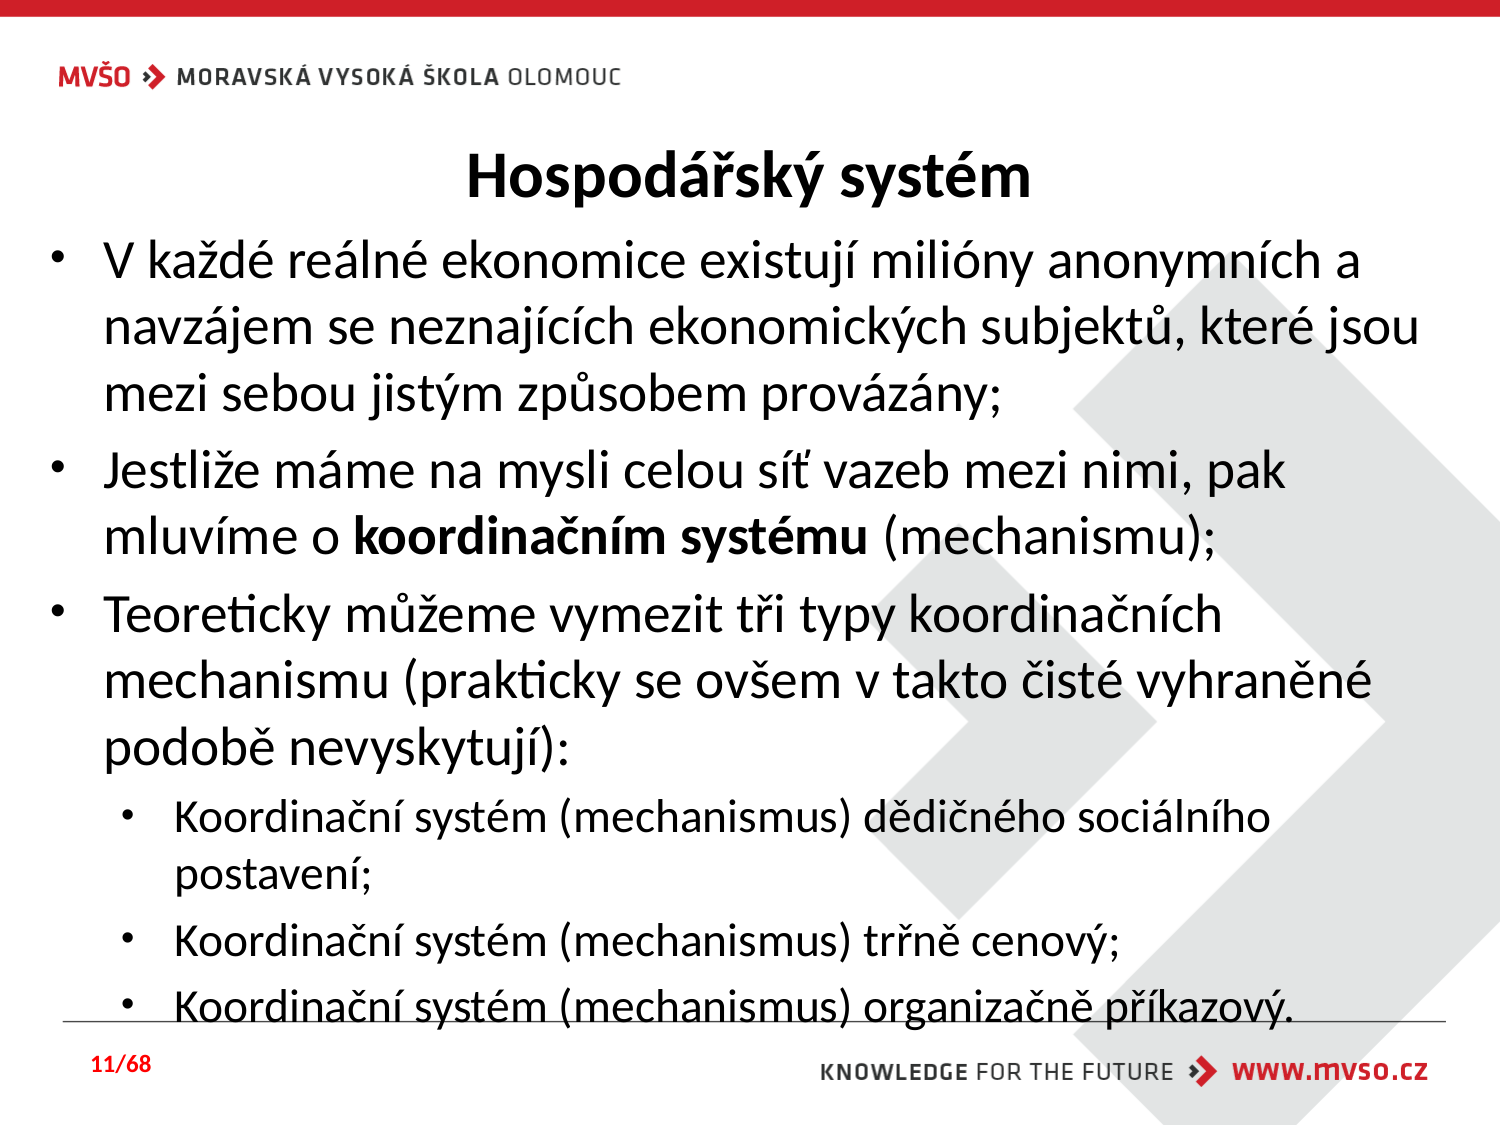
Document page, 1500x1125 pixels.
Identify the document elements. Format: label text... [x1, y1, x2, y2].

text_box 11/68 [74, 1040, 213, 1085]
picture [0, 0, 1500, 1125]
title Hospodářský systém [75, 77, 1425, 215]
list V každé reálné ekonomice existují milióny anonymních a navzájem se neznajících ekonomických subjektů, které jsou mezi sebou jistým způsobem provázány; Jestliže máme na mysli celou síť vazeb mezi nimi, pak mluvíme o koordinačním systému (mechanismu); Teoreticky můžeme vymezit tři typy koordinačních mechanismu (prakticky se ovšem v takto čisté vyhraněné podobě nevyskytují): Koordinační systém (mechanismus) dědičného sociálního postavení; Koordinační systém (mechanismus) trřně cenový; Koordinační systém (mechanismus) organizačně příkazový. [34, 215, 1453, 1041]
